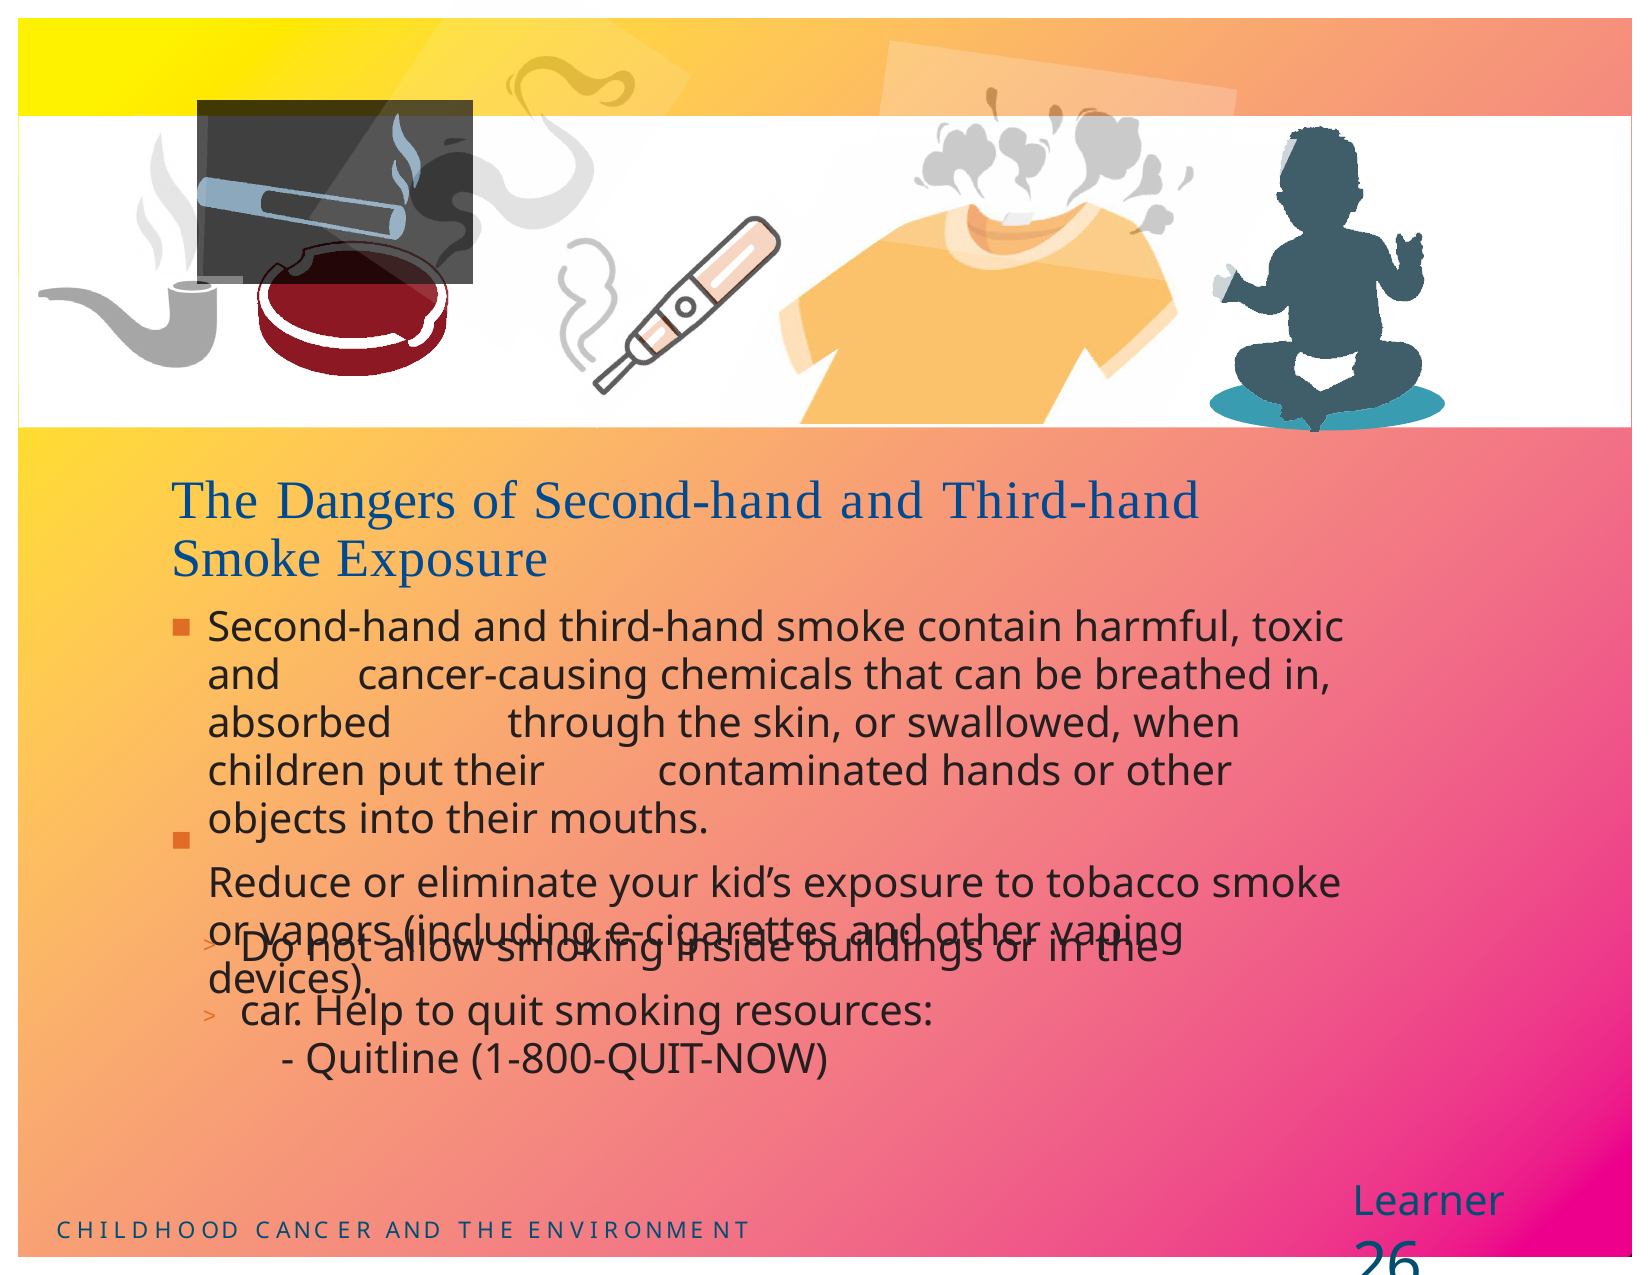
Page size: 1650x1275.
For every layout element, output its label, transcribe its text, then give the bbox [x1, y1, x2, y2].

text_box Learner 26 [1350, 1266, 1597, 1275]
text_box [18, 18, 1632, 1257]
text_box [18, 0, 1493, 455]
